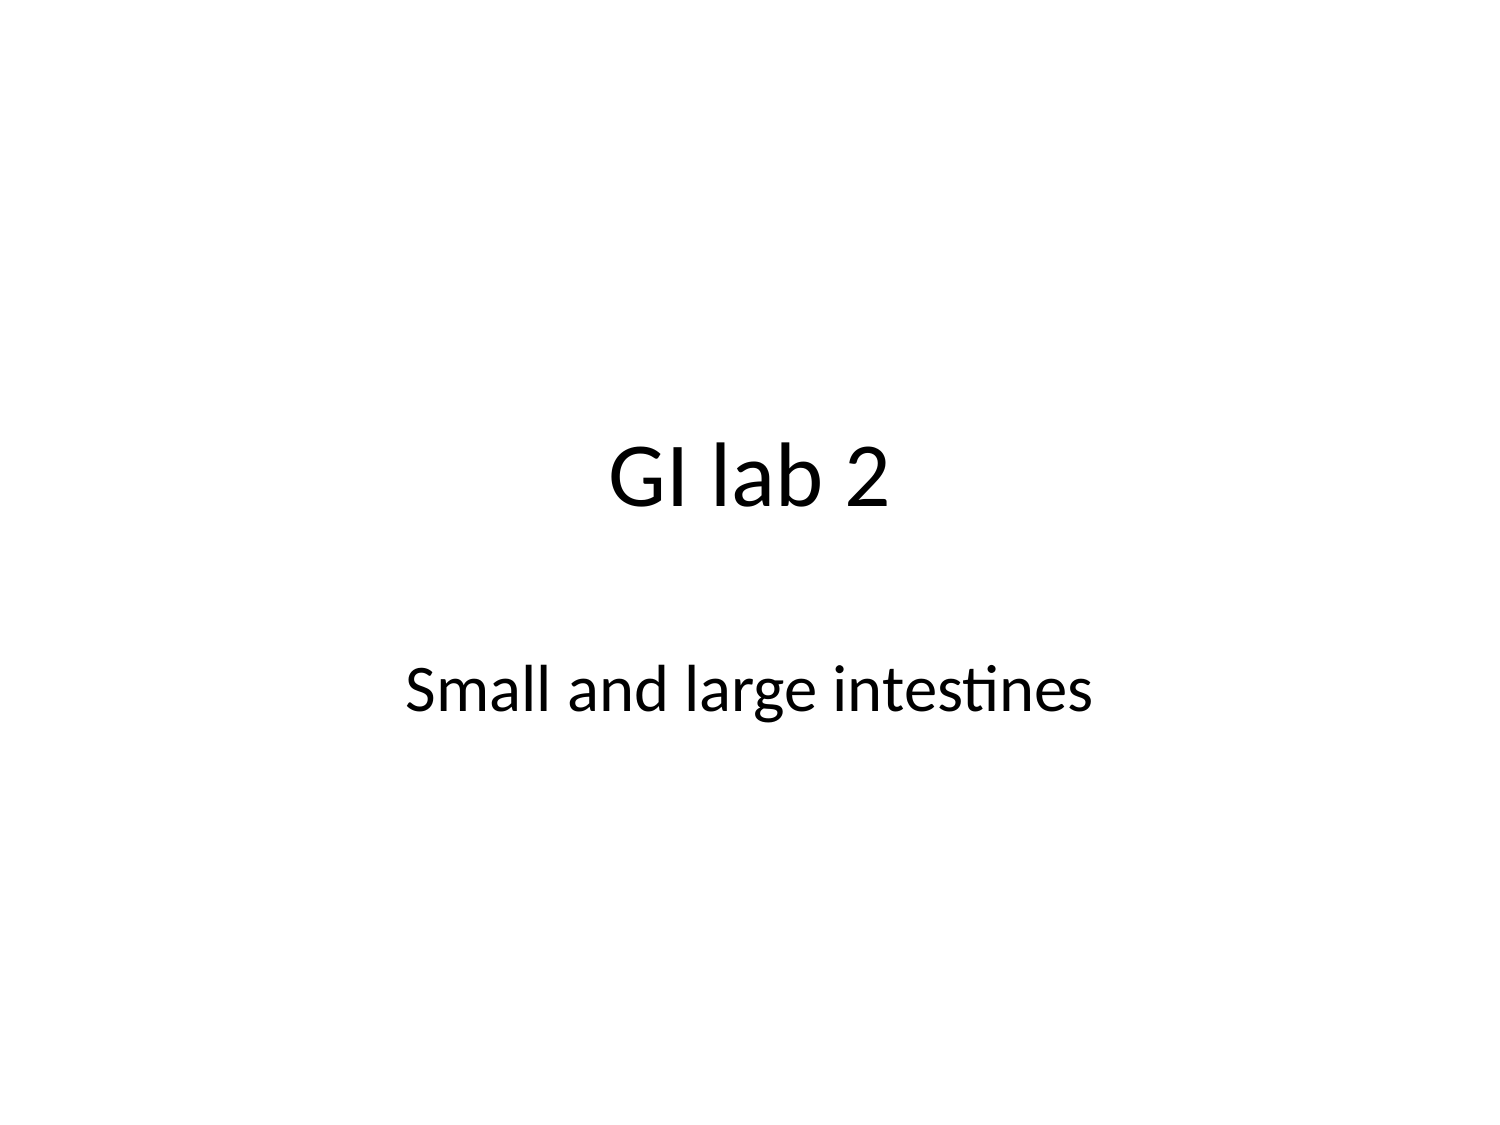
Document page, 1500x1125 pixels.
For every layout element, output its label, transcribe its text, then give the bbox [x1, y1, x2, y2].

title GI lab 2 [112, 349, 1388, 591]
subtitle Small and large intestines [225, 637, 1275, 925]
